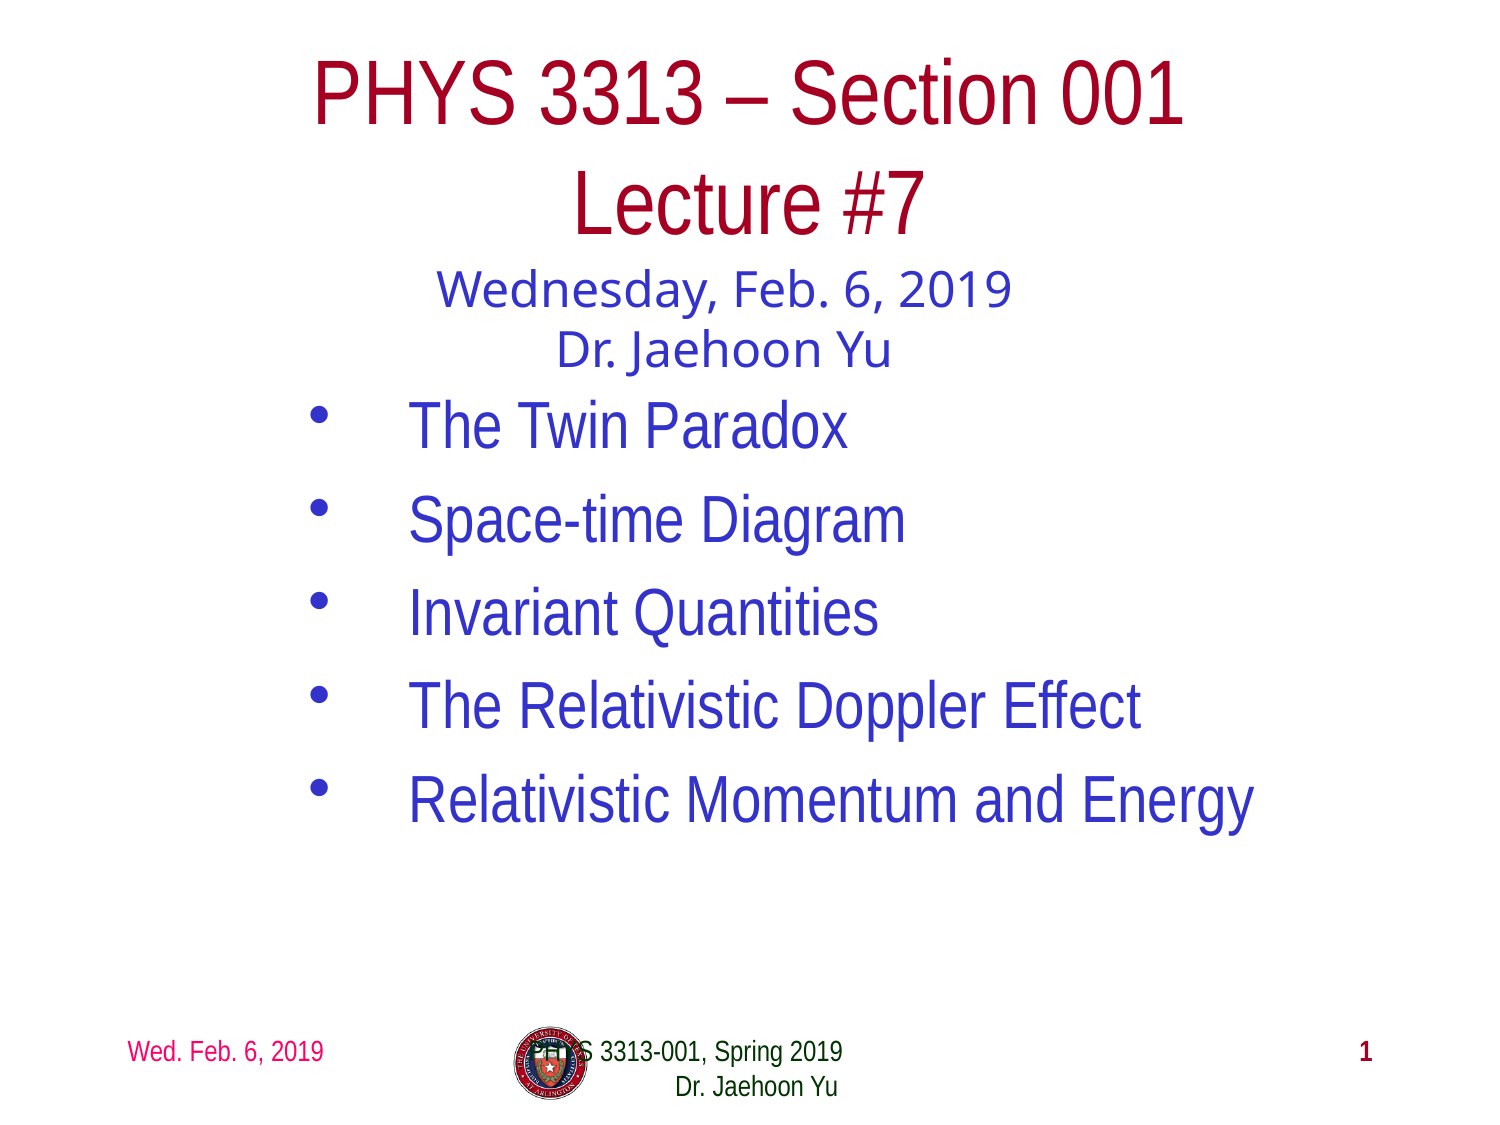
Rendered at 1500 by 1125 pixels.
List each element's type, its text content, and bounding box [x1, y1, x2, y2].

text_box Wednesday, Feb. 6, 2019 Dr. Jaehoon Yu [421, 249, 1028, 375]
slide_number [112, 1024, 426, 1101]
title PHYS 3313 – Section 001 Lecture #7 [112, 73, 1388, 212]
slide_number 1 [1074, 1024, 1388, 1101]
text_box The Twin Paradox Space-time Diagram Invariant Quantities The Relativistic Doppler Effect Relativistic Momentum and Energy [293, 375, 1300, 1013]
footer PHYS 3313-001, Spring 2019 Dr. Jaehoon Yu [512, 1024, 988, 1101]
